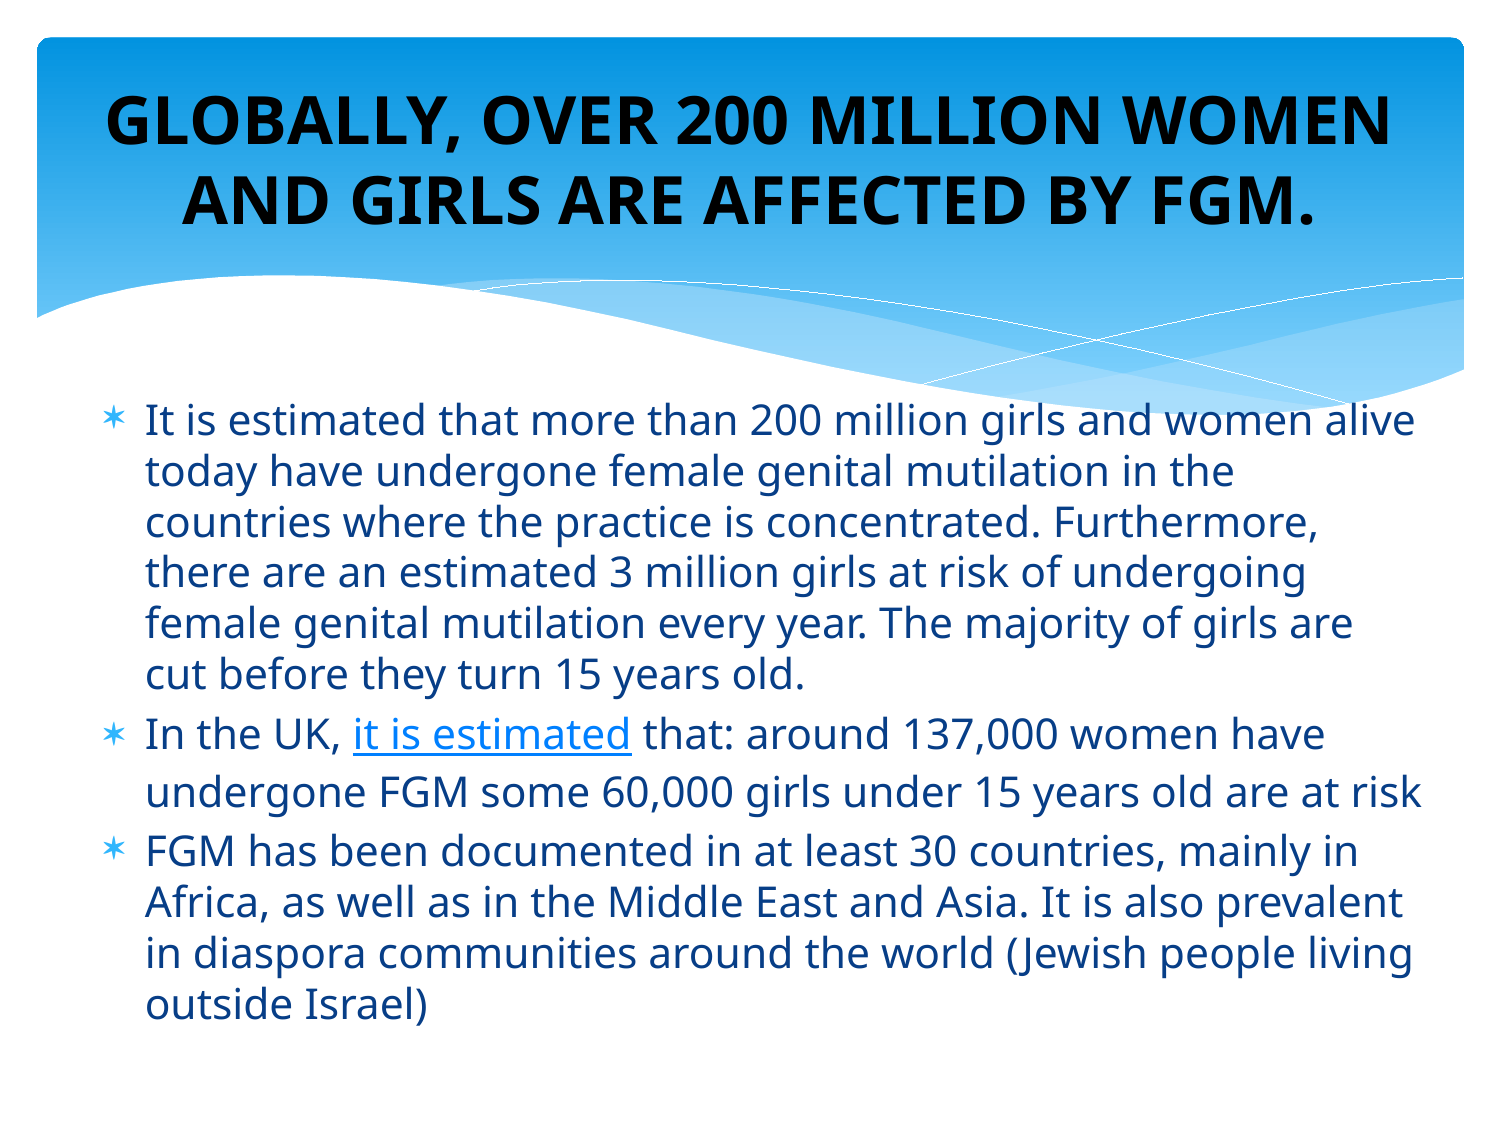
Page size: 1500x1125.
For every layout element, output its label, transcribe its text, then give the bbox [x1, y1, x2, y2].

list It is estimated that more than 200 million girls and women alive today have undergone female genital mutilation in the countries where the practice is concentrated. Furthermore, there are an estimated 3 million girls at risk of undergoing female genital mutilation every year. The majority of girls are cut before they turn 15 years old. In the UK, it is estimated that: around 137,000 women have undergone FGM some 60,000 girls under 15 years old are at risk FGM has been documented in at least 30 countries, mainly in Africa, as well as in the Middle East and Asia. It is also prevalent in diaspora communities around the world (Jewish people living outside Israel) [88, 385, 1439, 1088]
title GLOBALLY, OVER 200 MILLION WOMEN AND GIRLS ARE AFFECTED BY FGM. [75, 55, 1425, 261]
